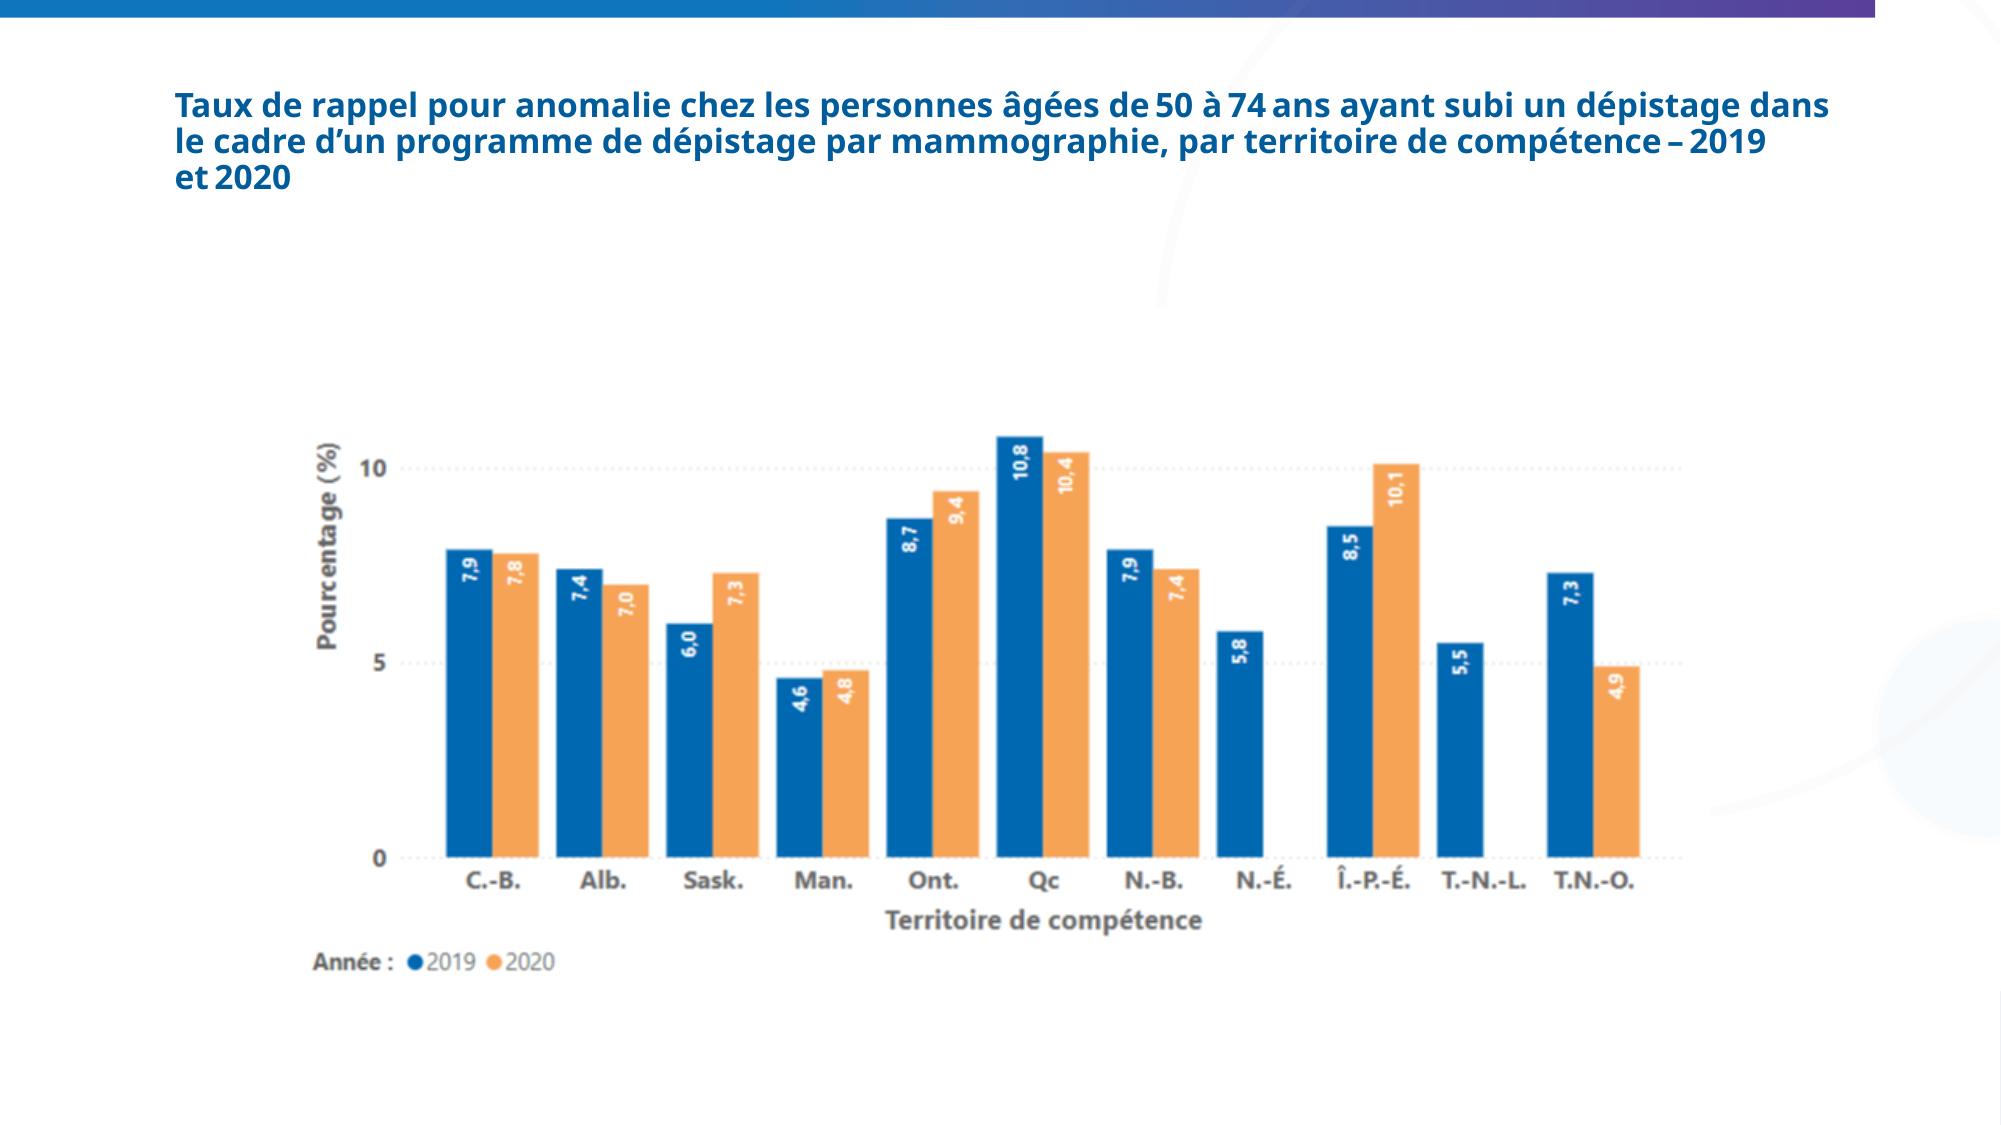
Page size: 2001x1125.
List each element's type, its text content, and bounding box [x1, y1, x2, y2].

picture [0, 0, 2001, 1125]
title Taux de rappel pour anomalie chez les personnes âgées de 50 à 74 ans ayant subi un dépistage dans le cadre d’un programme de dépistage par mammographie, par territoire de compétence – 2019 et 2020 [159, 80, 1863, 205]
